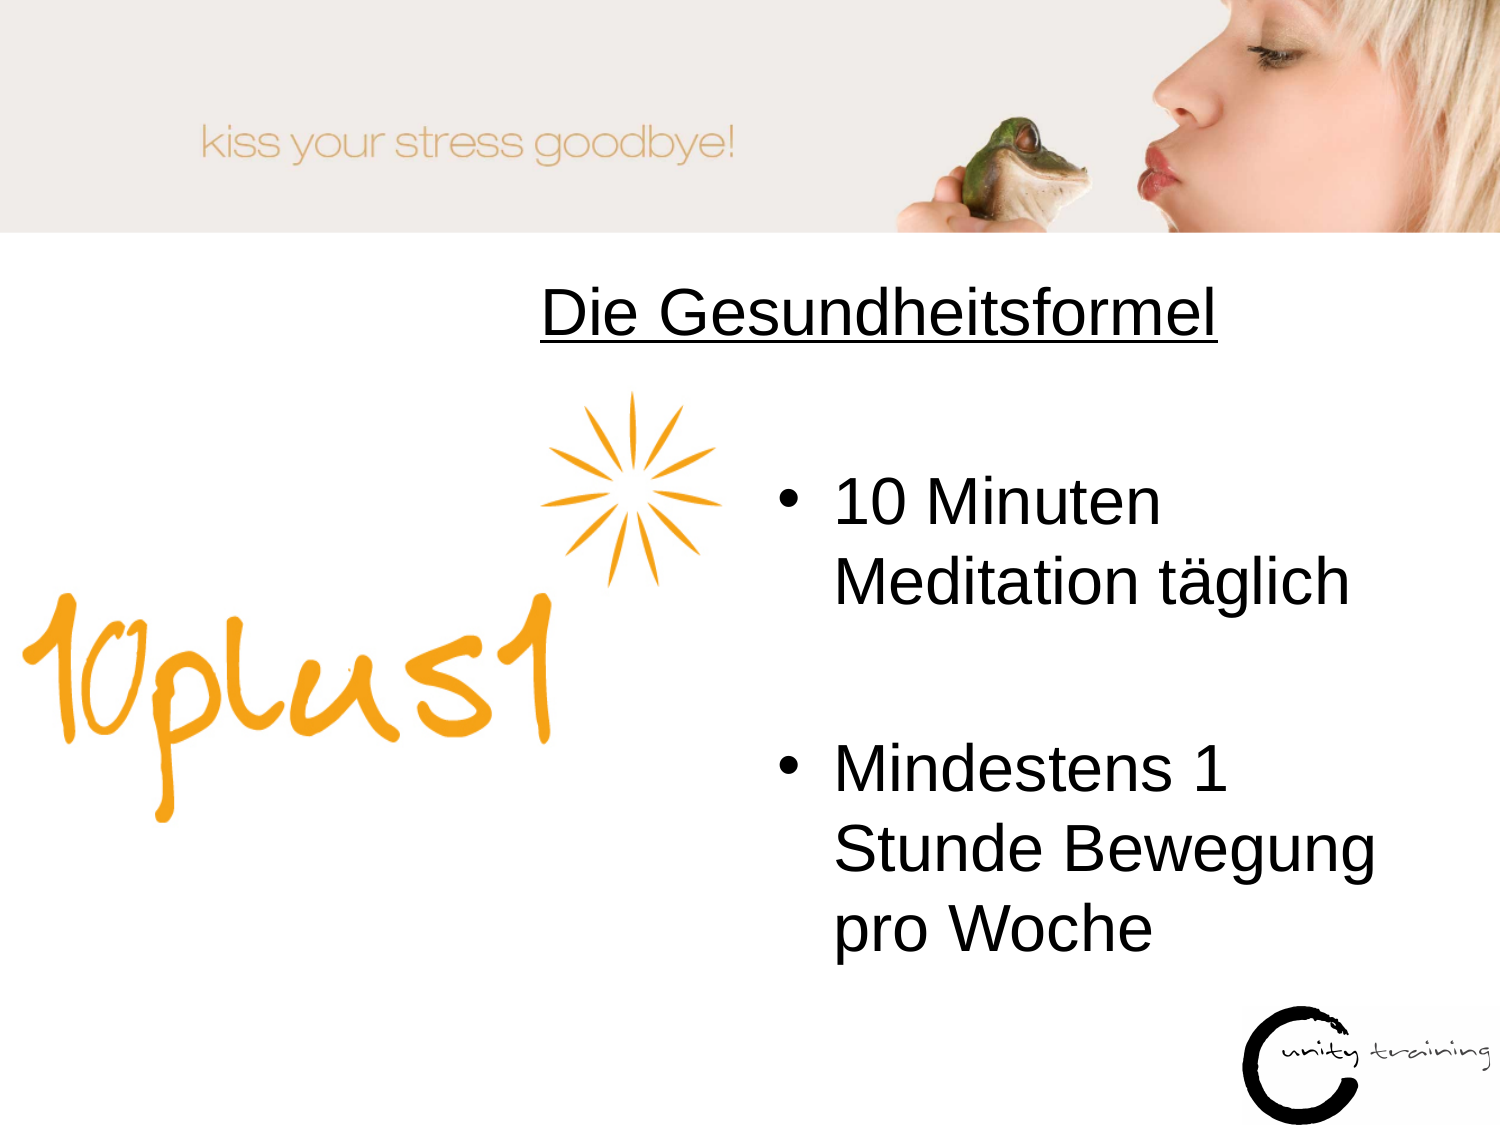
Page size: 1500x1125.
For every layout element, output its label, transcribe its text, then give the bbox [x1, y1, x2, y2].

list 10 Minuten Meditation täglich Mindestens 1 Stunde Bewegung pro Woche [761, 356, 1425, 1005]
picture [8, 356, 738, 858]
picture [0, 0, 1500, 234]
picture [1242, 1006, 1500, 1125]
list Die Gesundheitsformel [75, 251, 1425, 357]
